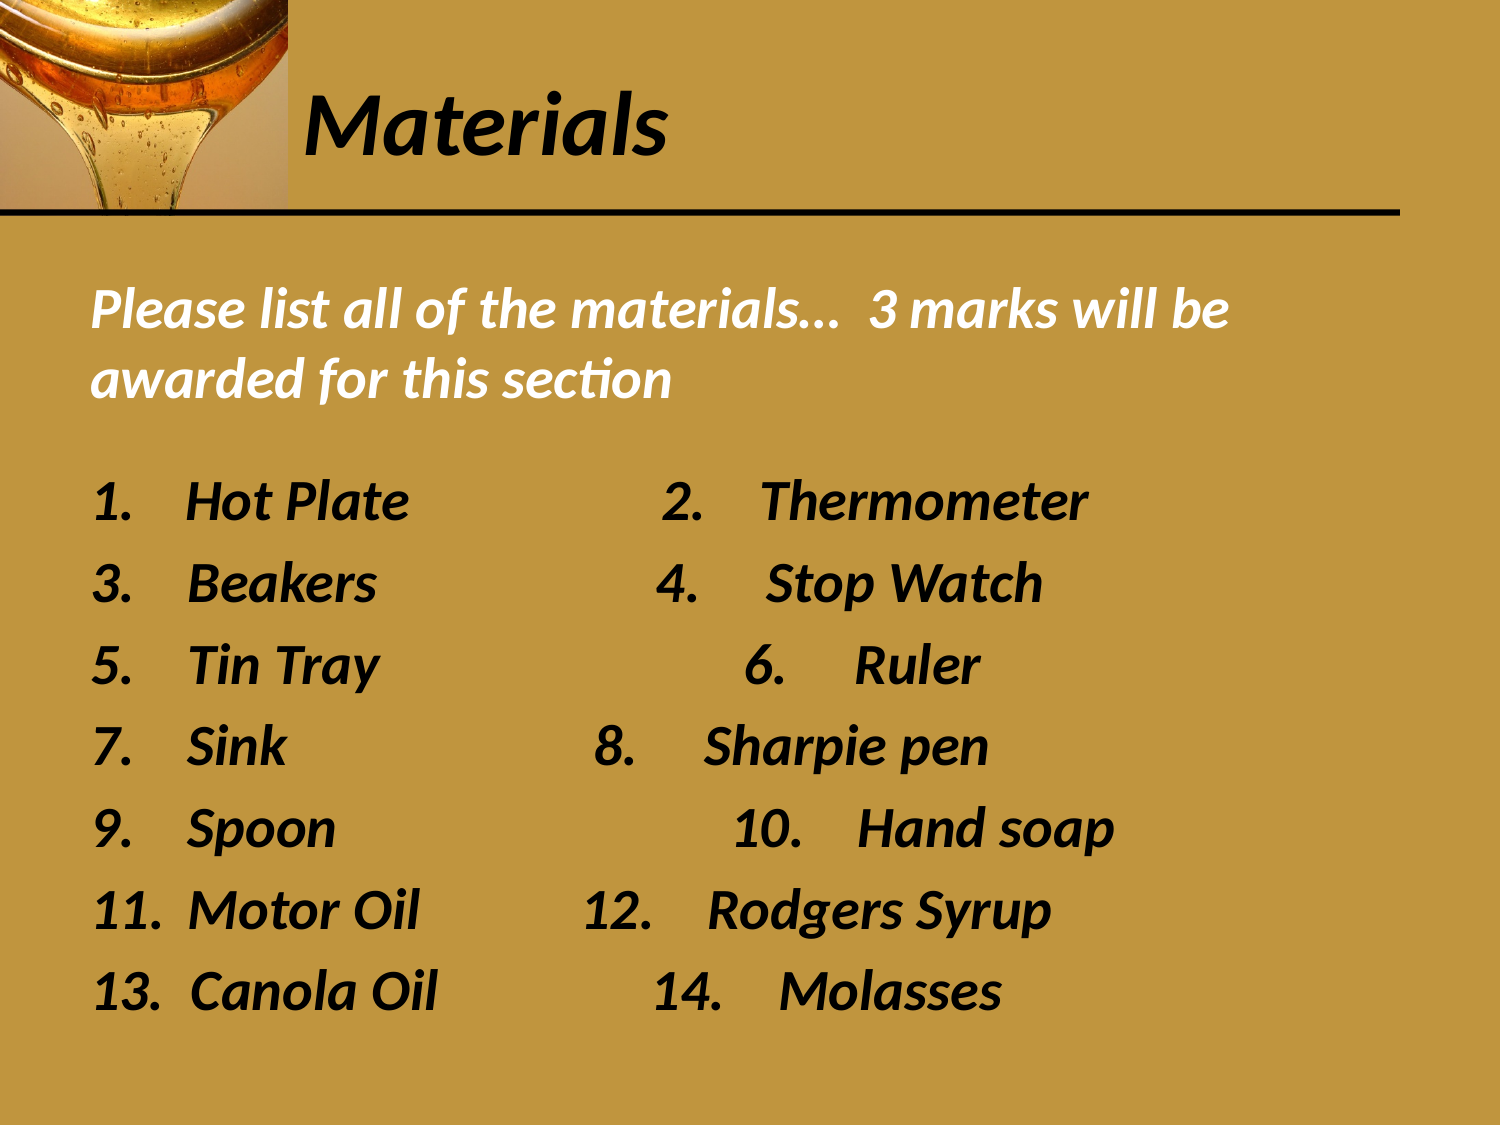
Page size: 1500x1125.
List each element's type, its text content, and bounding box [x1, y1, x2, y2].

title Materials [291, 24, 1413, 213]
picture [0, 0, 288, 216]
list Please list all of the materials… 3 marks will be awarded for this section Hot Plate 2. Thermometer Beakers 4. Stop Watch Tin Tray 6. Ruler Sink 8. Sharpie pen Spoon 10. Hand soap Motor Oil 12. Rodgers Syrup 13. Canola Oil 14. Molasses [74, 262, 1426, 1076]
